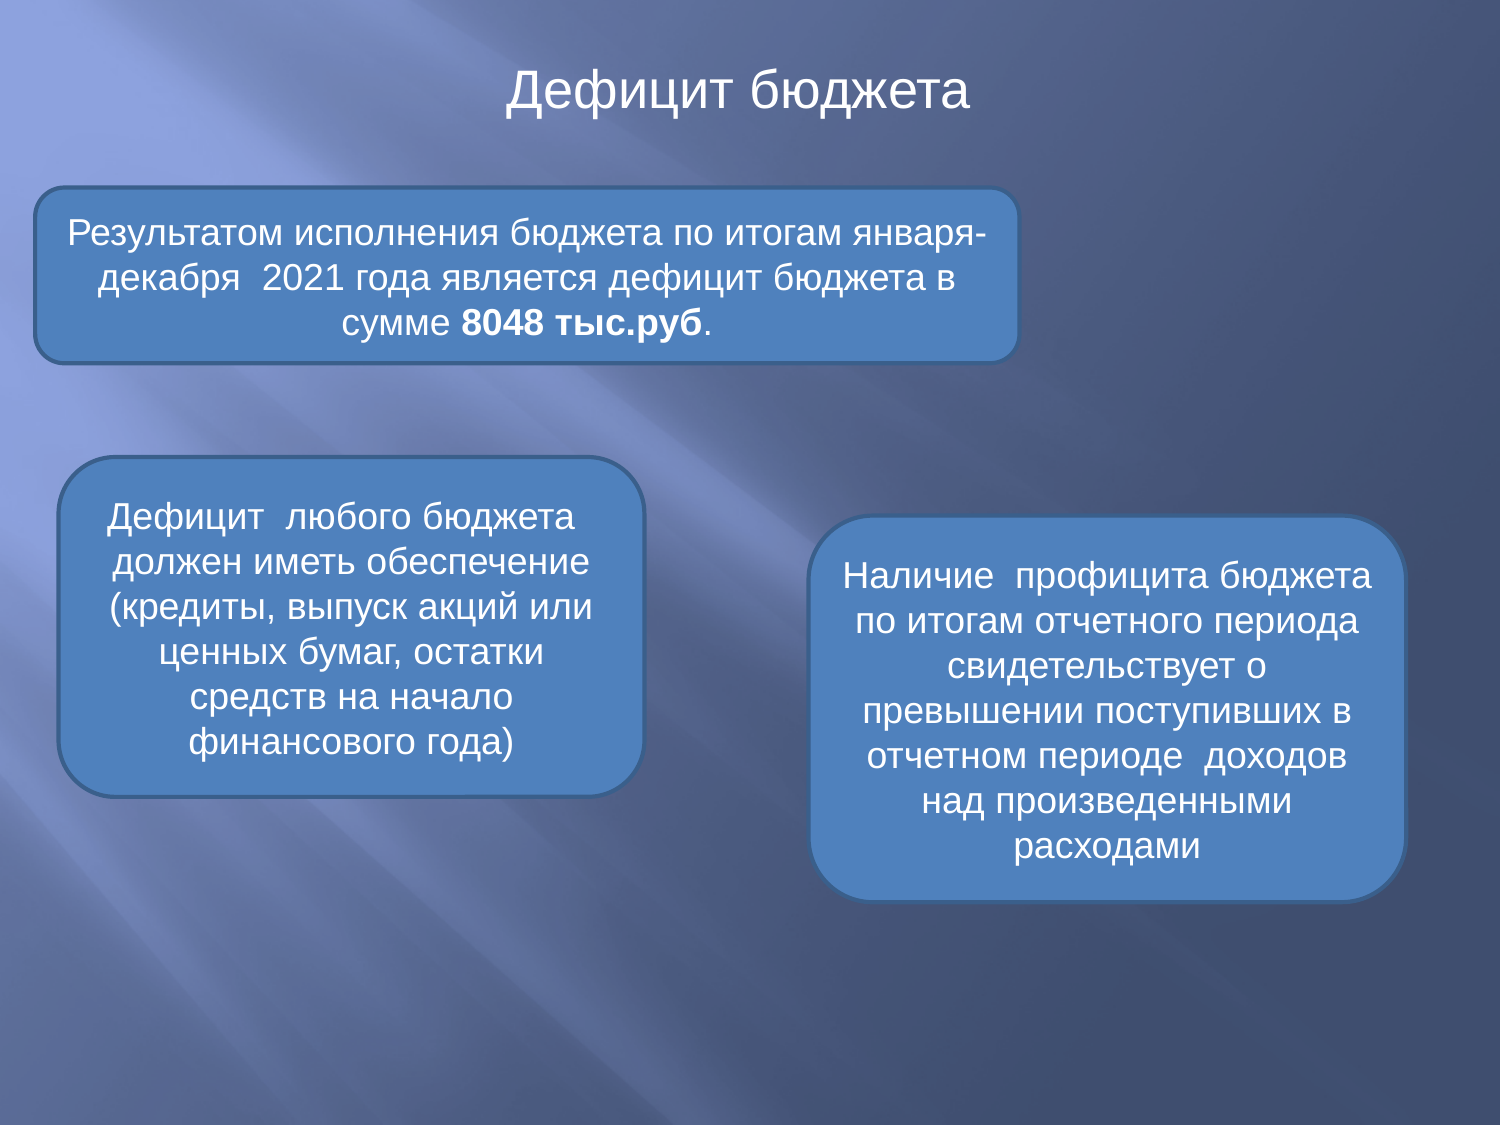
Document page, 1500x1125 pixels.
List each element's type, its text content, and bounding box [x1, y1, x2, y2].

text_box Результатом исполнения бюджета по итогам января-декабря 2021 года является дефицит бюджета в сумме 8048 тыс.руб. [33, 185, 1022, 366]
text_box Дефицит любого бюджета должен иметь обеспечение (кредиты, выпуск акций или ценных бумаг, остатки средств на начало финансового года) [56, 454, 647, 799]
text_box Дефицит бюджета [492, 46, 1078, 127]
text_box Наличие профицита бюджета по итогам отчетного периода свидетельствует о превышении поступивших в отчетном периоде доходов над произведенными расходами [806, 513, 1409, 905]
